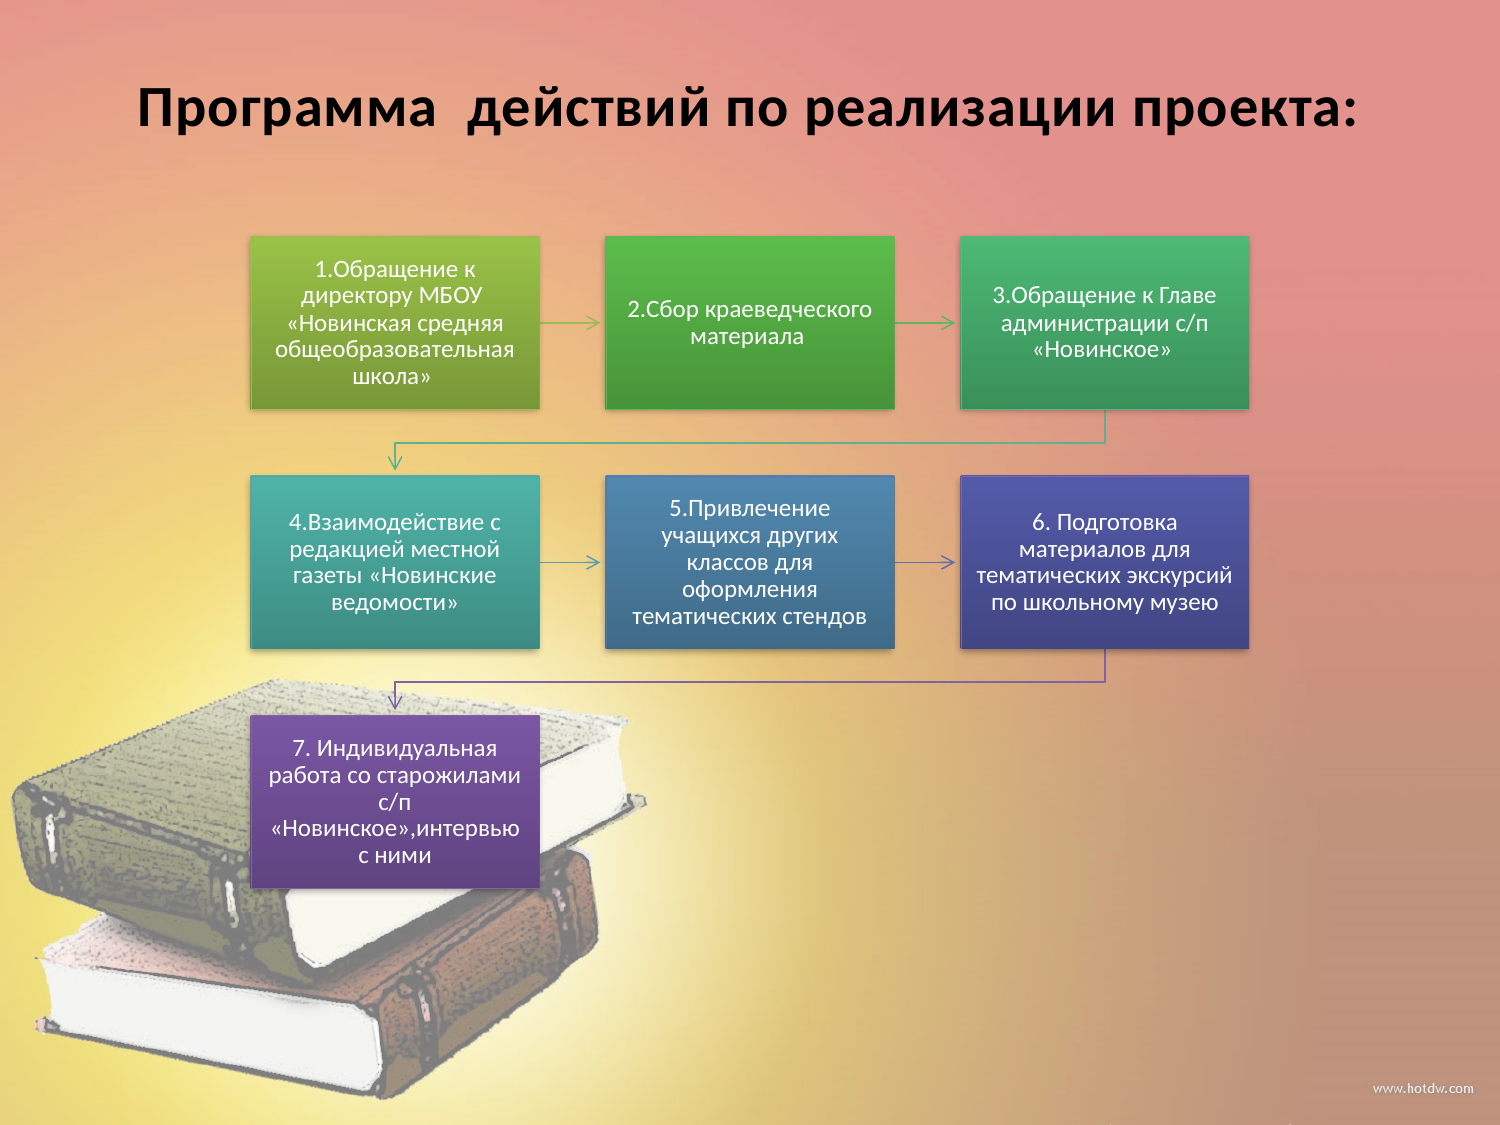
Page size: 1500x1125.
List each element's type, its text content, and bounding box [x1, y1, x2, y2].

title Программа действий по реализации проекта: [75, 42, 1425, 233]
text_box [249, 228, 1251, 897]
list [74, 249, 1426, 1001]
